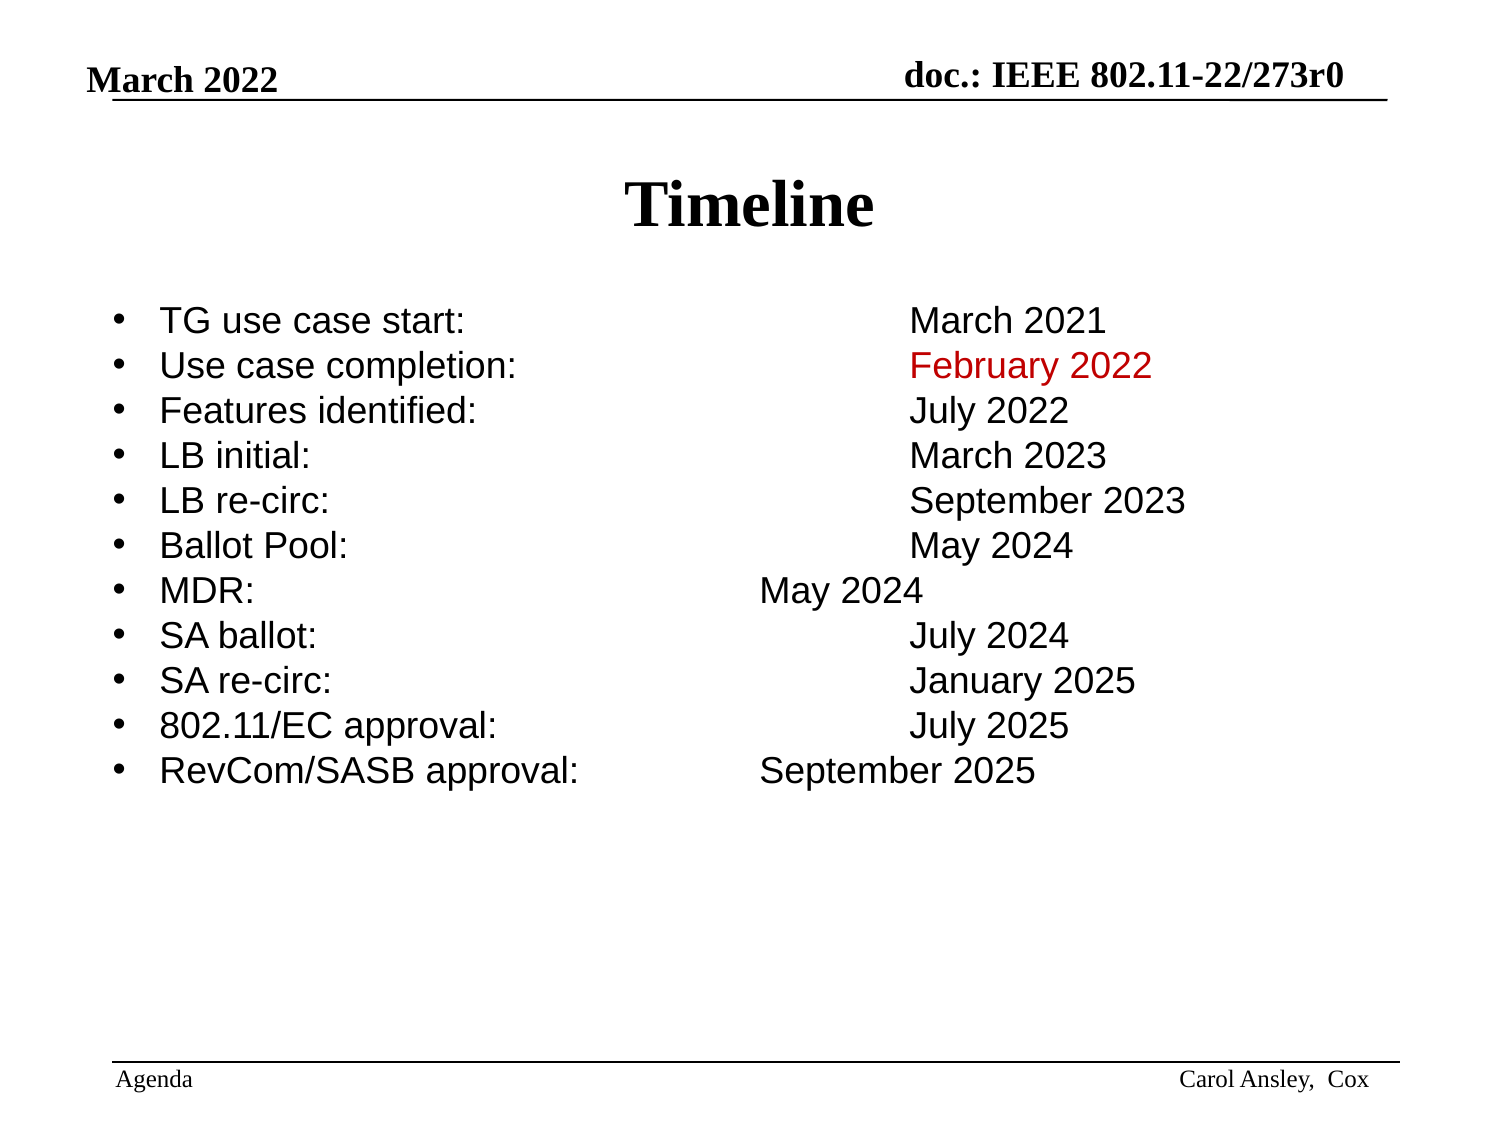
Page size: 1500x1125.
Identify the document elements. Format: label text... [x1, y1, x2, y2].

title Timeline [111, 111, 1388, 286]
list TG use case start: March 2021 Use case completion: February 2022 Features identified: July 2022 LB initial: March 2023 LB re-circ: September 2023 Ballot Pool: May 2024 MDR: May 2024 SA ballot: July 2024 SA re-circ: January 2025 802.11/EC approval: July 2025 RevCom/SASB approval: September 2025 [111, 286, 1388, 891]
